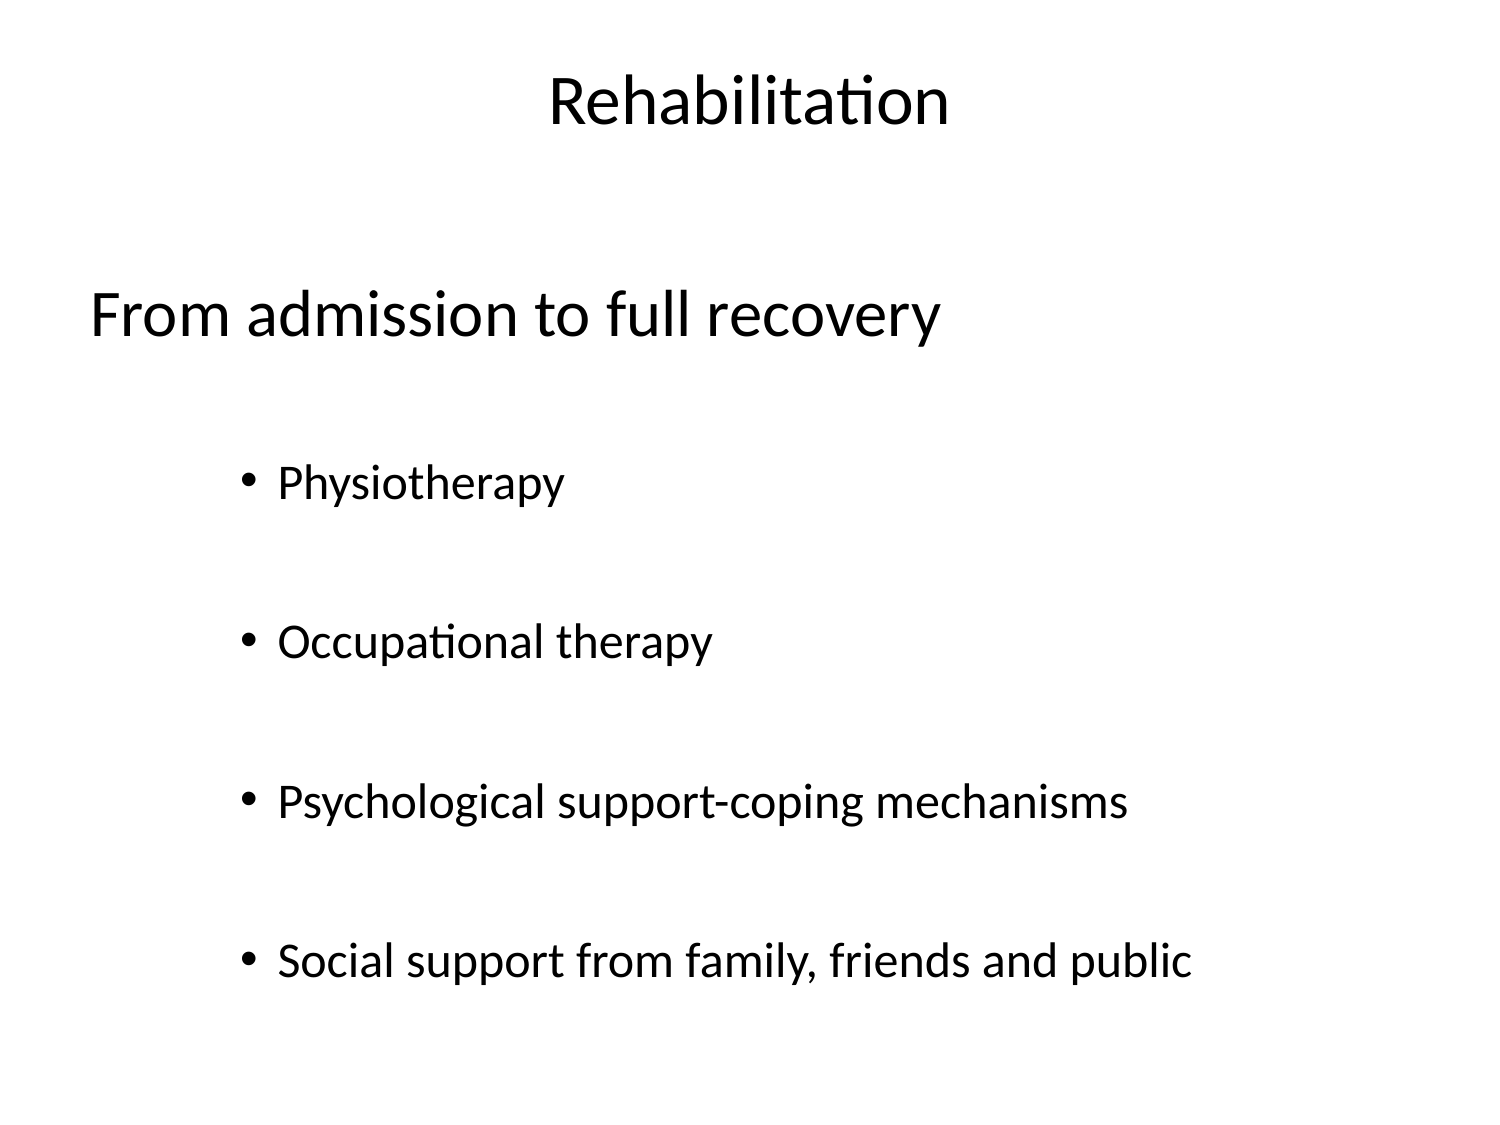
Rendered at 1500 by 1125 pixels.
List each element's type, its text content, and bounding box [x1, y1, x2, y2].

list From admission to full recovery Physiotherapy Occupational therapy Psychological support-coping mechanisms Social support from family, friends and public [74, 262, 1426, 1006]
title Rehabilitation [74, 44, 1426, 233]
